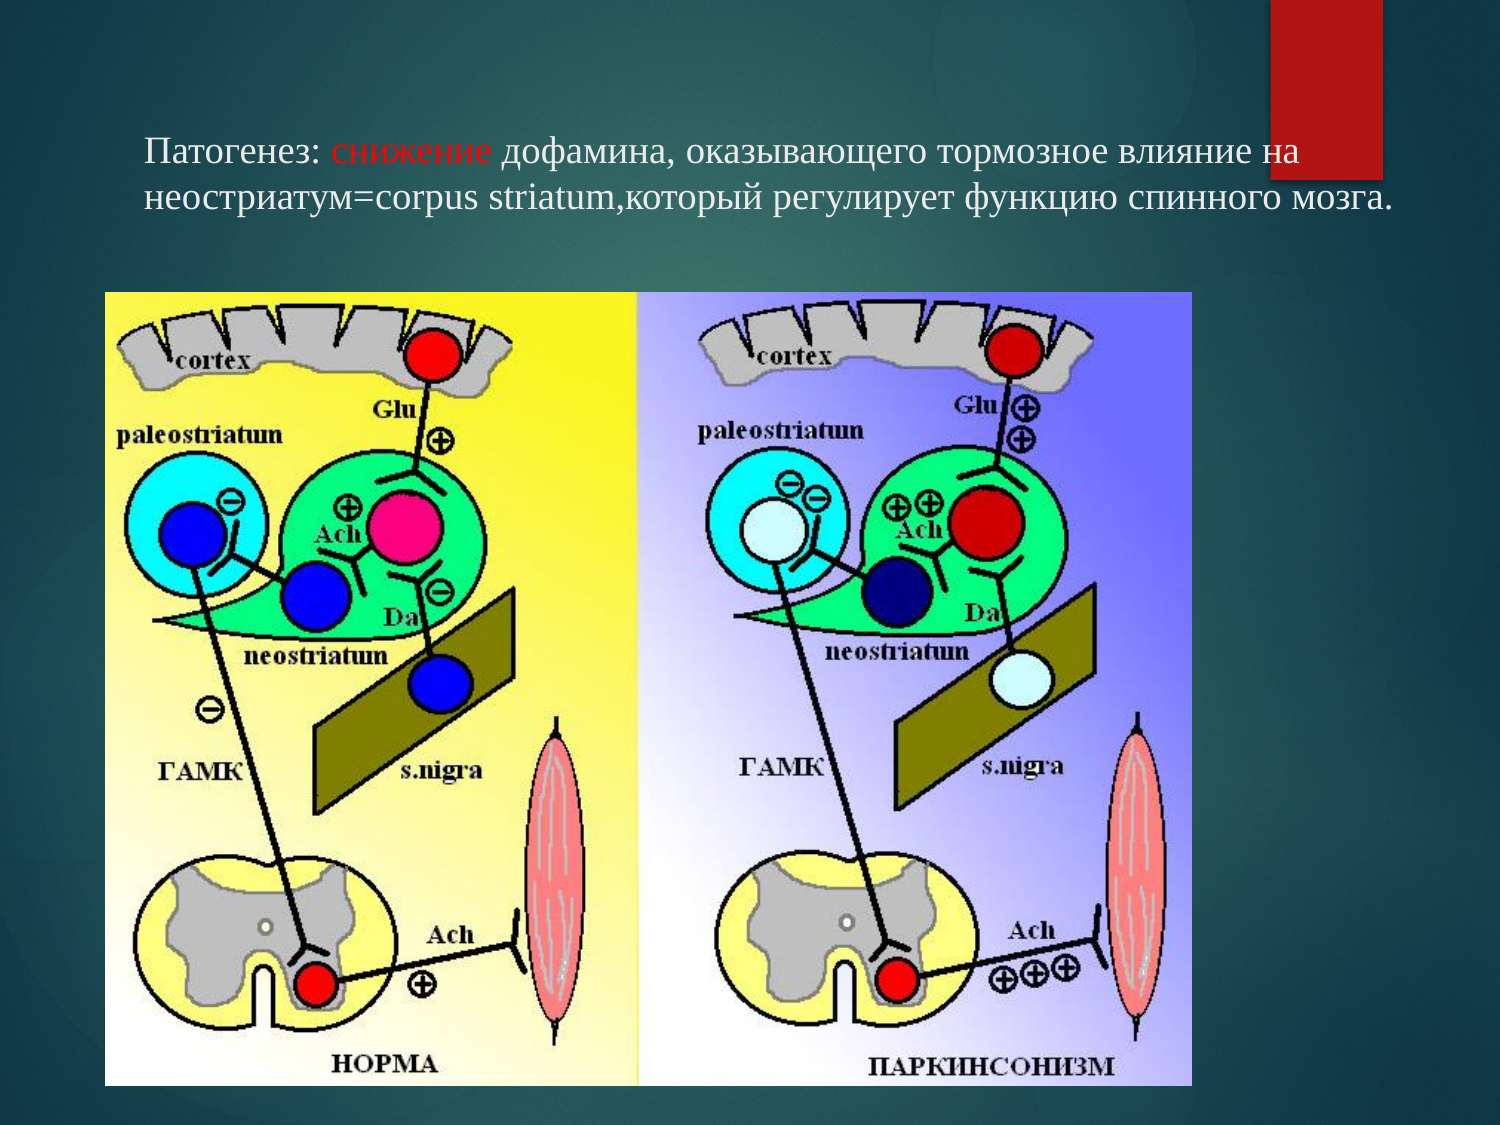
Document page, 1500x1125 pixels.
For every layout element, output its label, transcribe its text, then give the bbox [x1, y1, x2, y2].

title Патогенез: снижение дофамина, оказывающего тормозное влияние на неостриатум=corpus striatum,который регулирует функцию спинного мозга. [128, 117, 1425, 329]
picture [105, 292, 1192, 1086]
